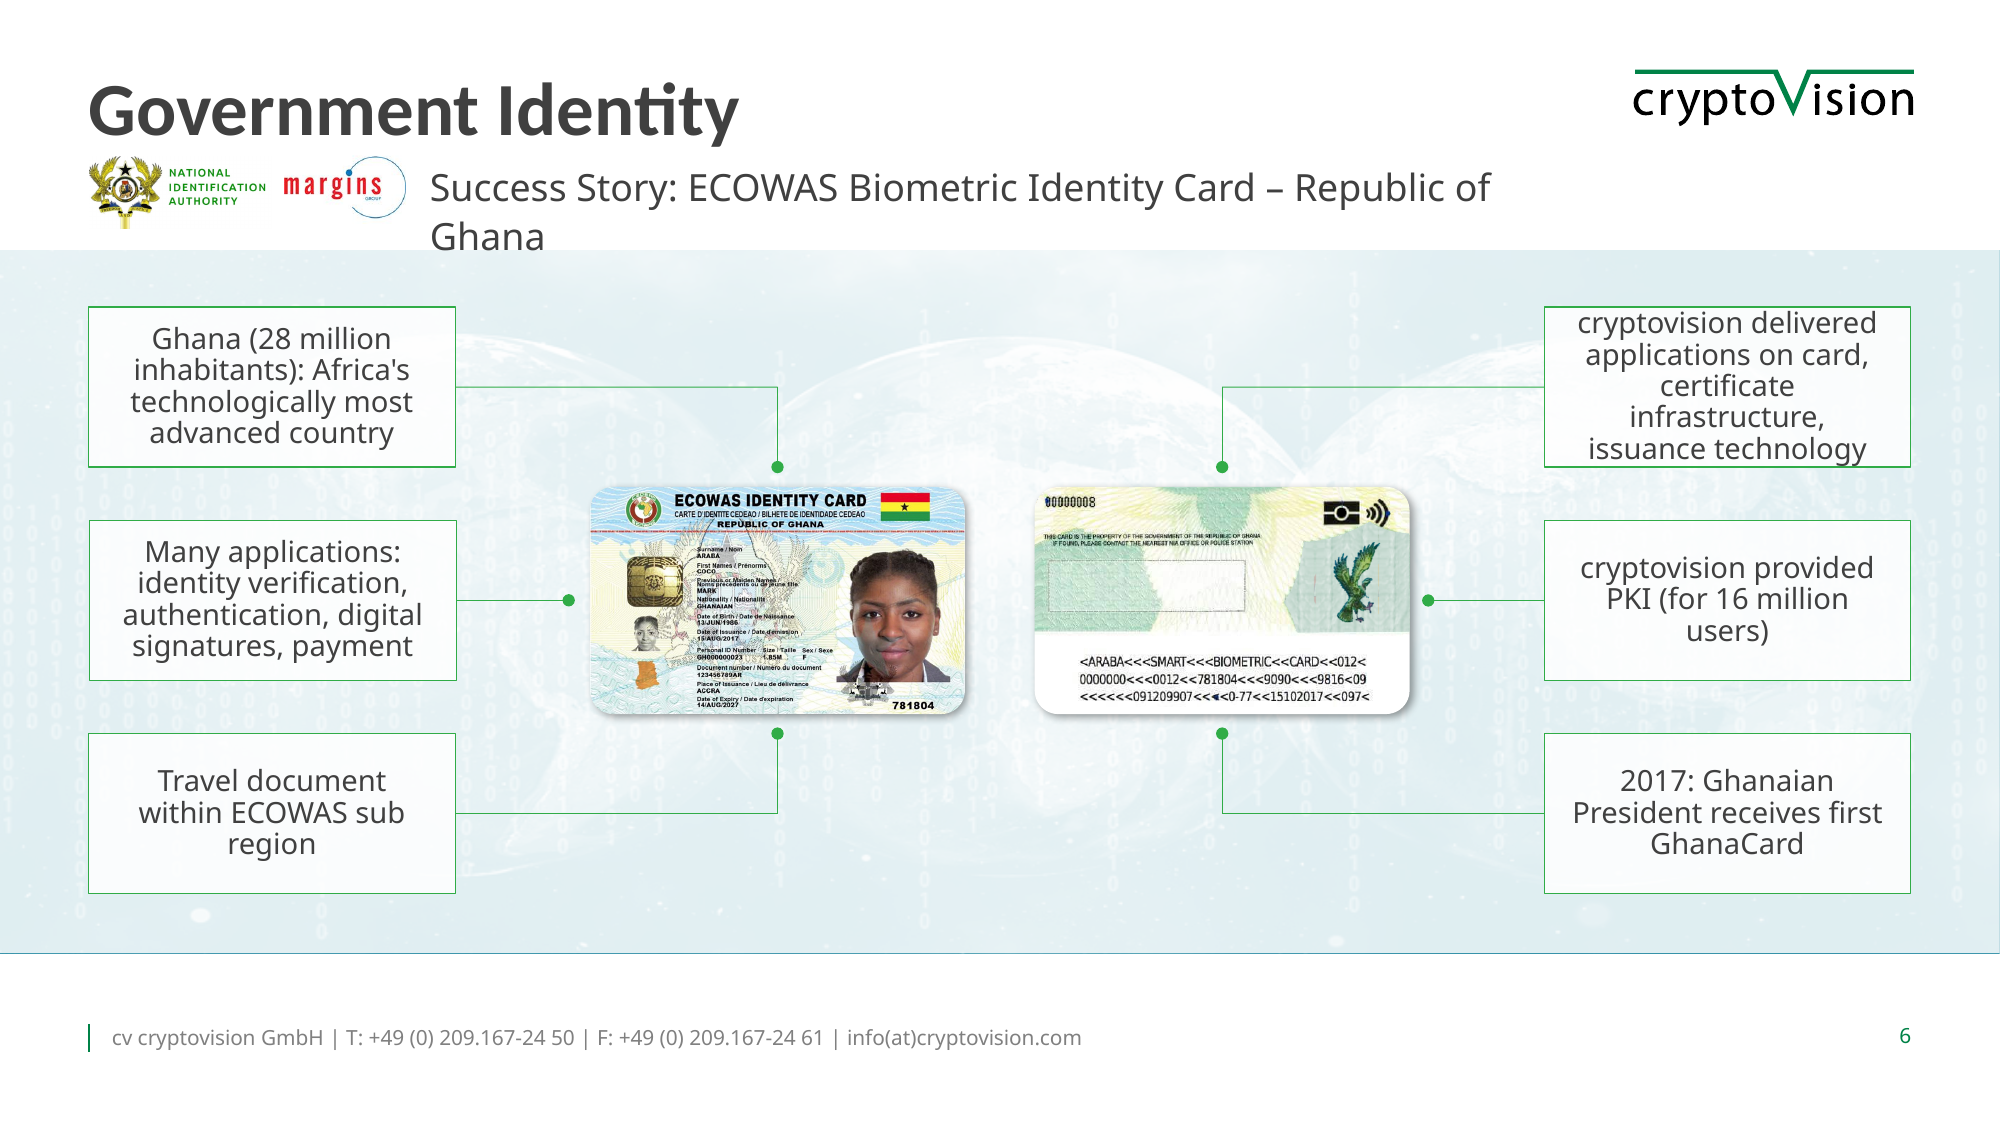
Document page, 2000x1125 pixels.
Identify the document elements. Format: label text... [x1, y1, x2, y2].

picture [283, 146, 407, 225]
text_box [88, 733, 778, 895]
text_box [589, 486, 1410, 715]
title Government Identity [88, 70, 1911, 248]
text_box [88, 306, 778, 468]
list Success Story: ECOWAS Biometric Identity Card – Republic of Ghana [429, 159, 1525, 248]
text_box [89, 519, 569, 681]
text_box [1427, 520, 1912, 681]
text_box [1221, 733, 1912, 895]
picture [0, 249, 2000, 954]
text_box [1221, 306, 1912, 468]
slide_number 6 [1837, 1007, 1911, 1067]
picture [89, 156, 272, 230]
